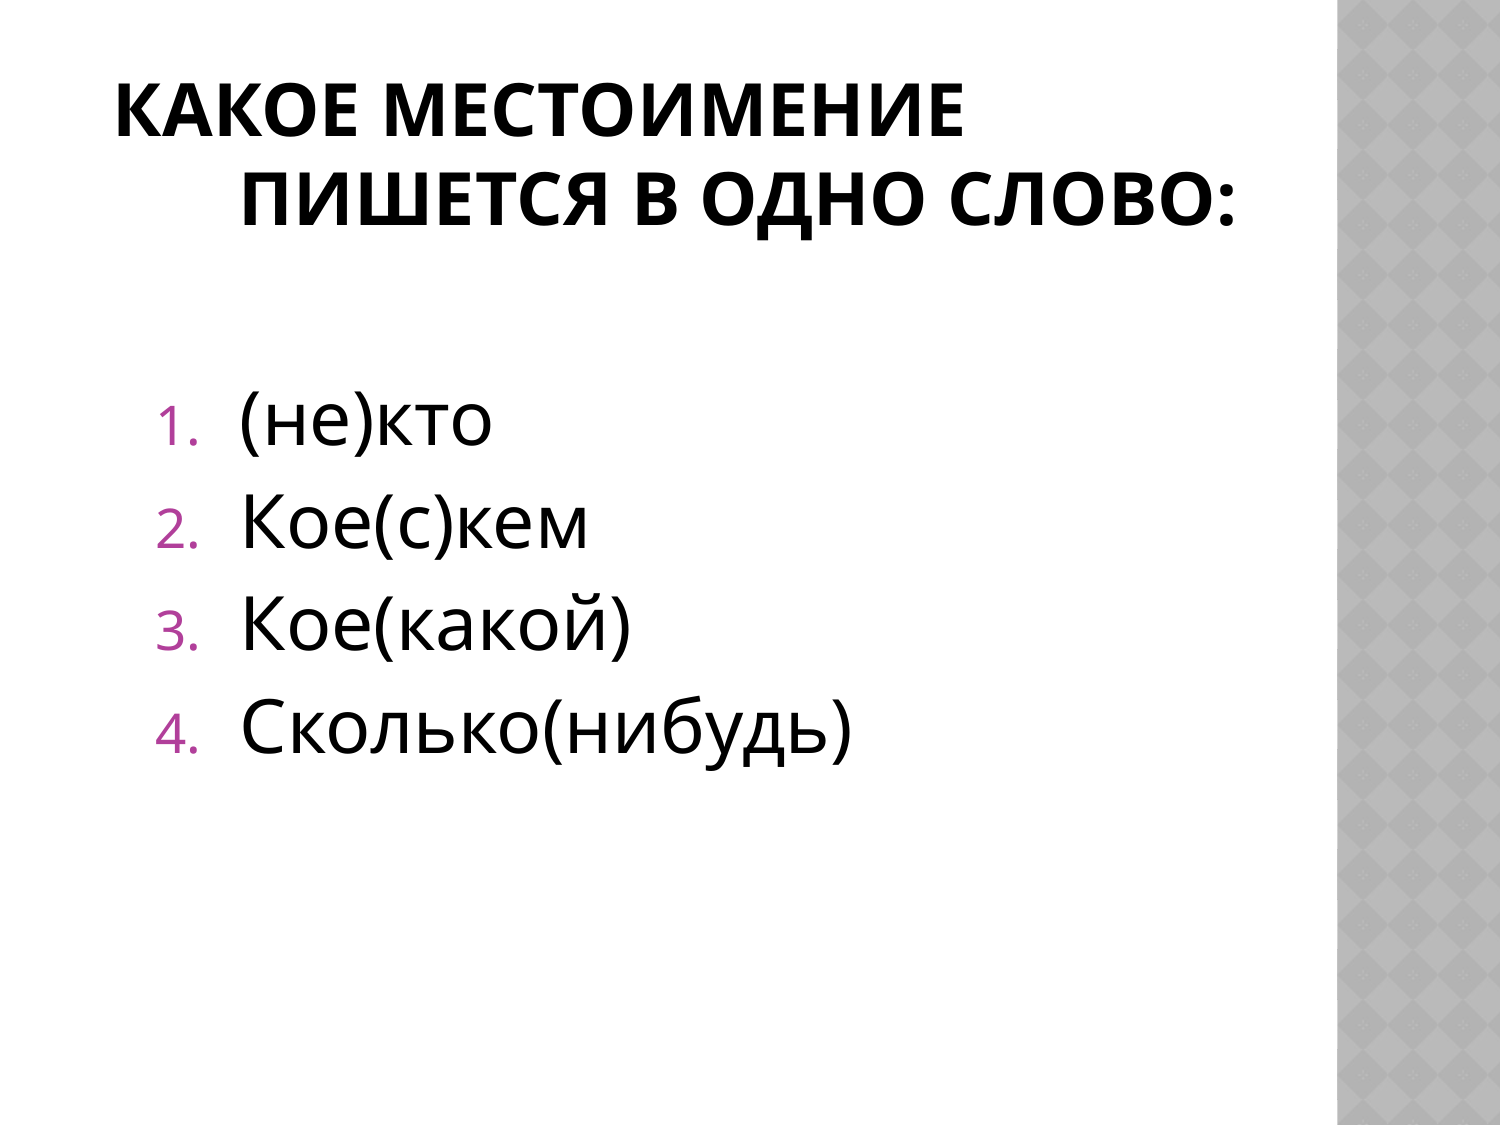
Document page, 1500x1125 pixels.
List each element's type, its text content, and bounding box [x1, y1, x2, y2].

title Какое местоимение пишется в одно слово: [105, 52, 1263, 240]
list (не)кто Кое(с)кем Кое(какой) Сколько(нибудь) [140, 363, 1125, 856]
